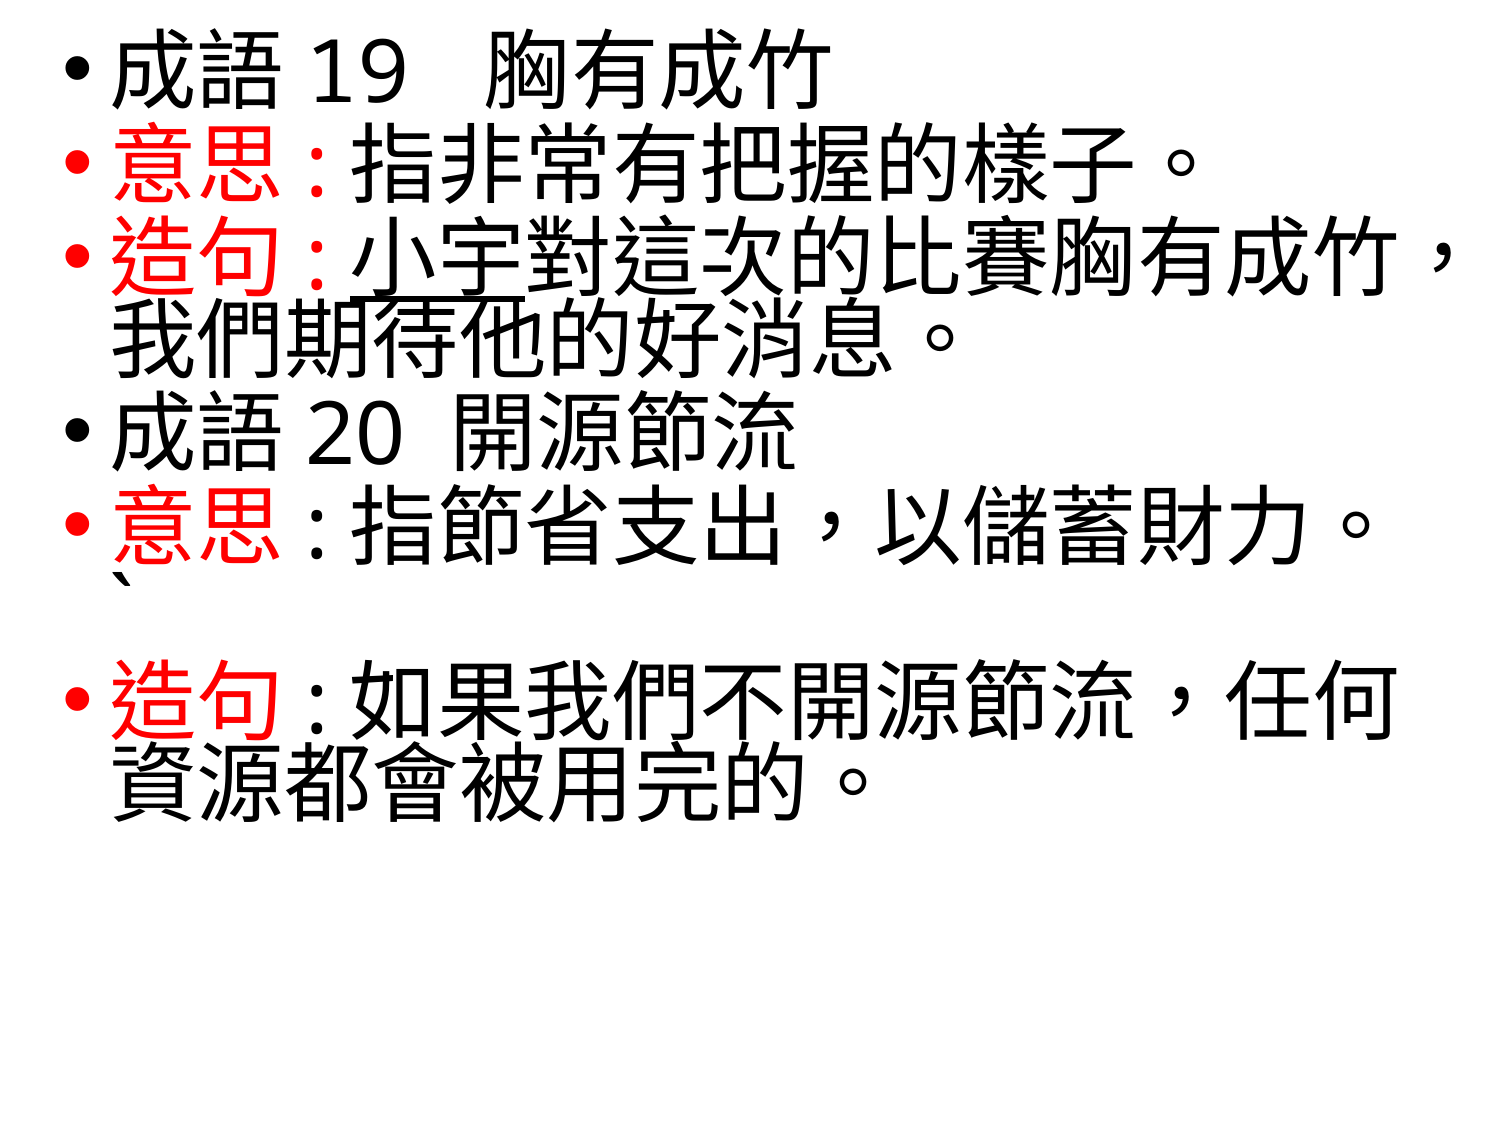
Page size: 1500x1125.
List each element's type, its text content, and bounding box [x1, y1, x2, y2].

list 成語19 胸有成竹 意思:指非常有把握的樣子。 造句:小宇對這次的比賽胸有成竹，我們期待他的好消息。 成語20 開源節流 意思:指節省支出，以儲蓄財力。` 造句:如果我們不開源節流，任何資源都會被用完的。 [29, 30, 1459, 1125]
